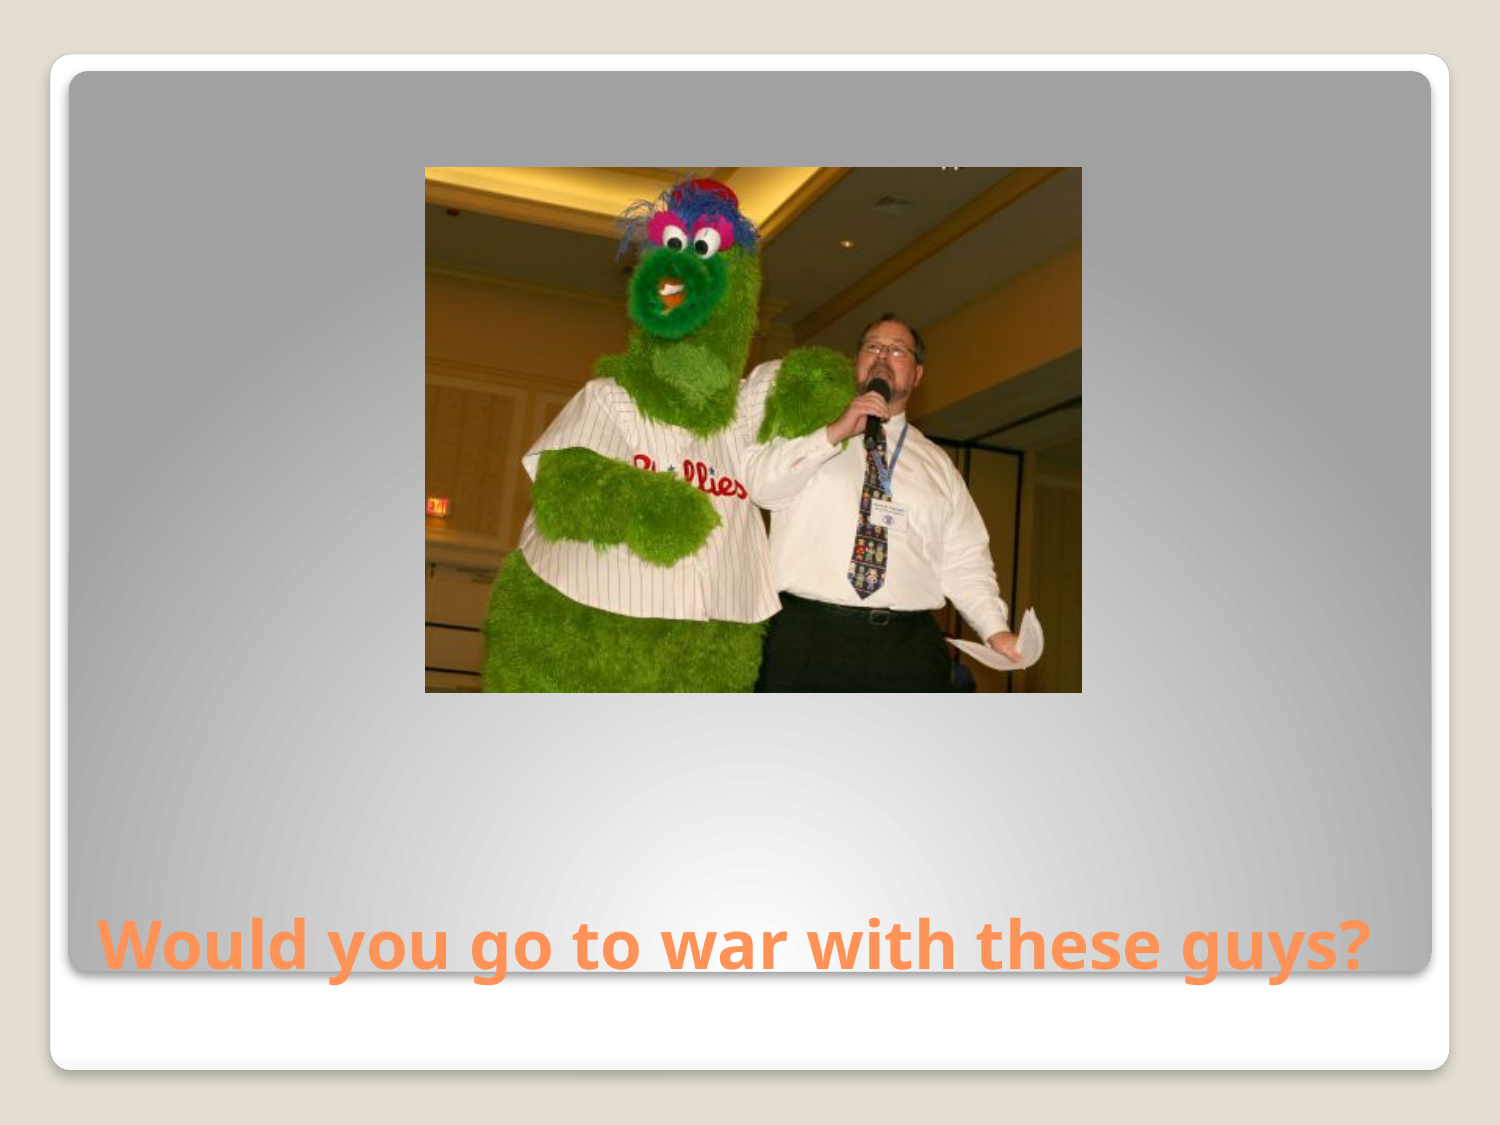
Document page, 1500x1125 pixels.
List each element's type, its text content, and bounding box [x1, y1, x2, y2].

title Would you go to war with these guys? [82, 817, 1425, 990]
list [425, 167, 1083, 694]
